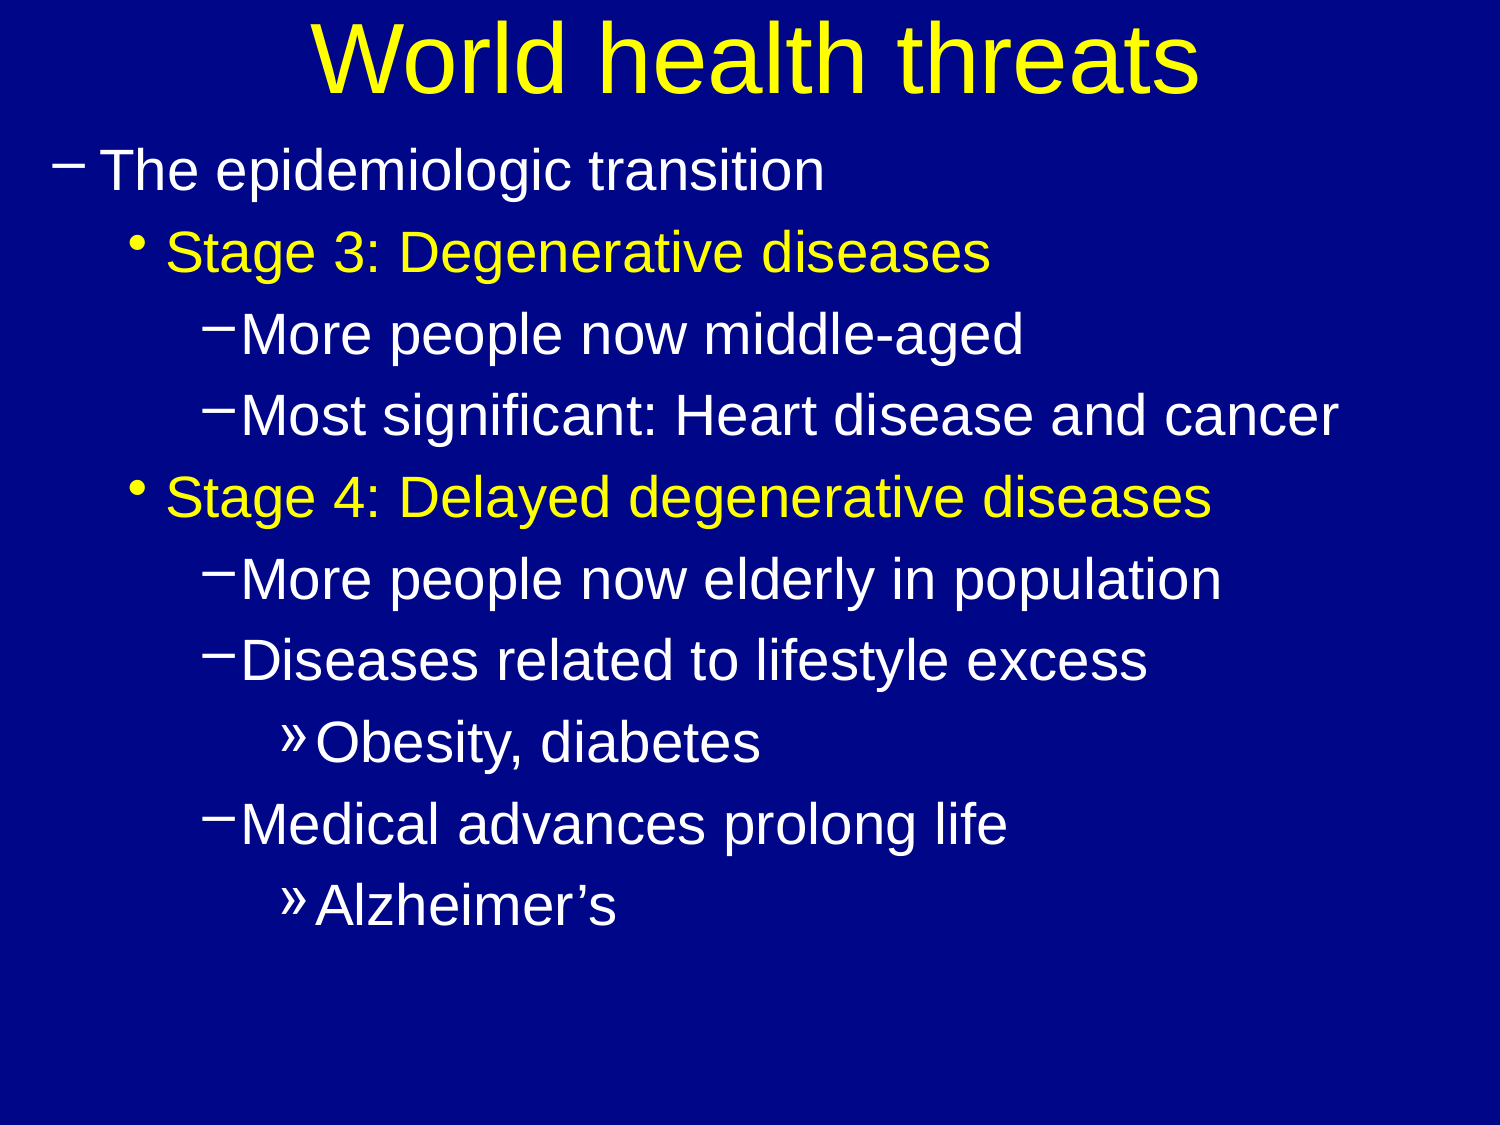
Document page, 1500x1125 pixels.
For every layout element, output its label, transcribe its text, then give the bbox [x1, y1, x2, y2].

list The epidemiologic transition Stage 3: Degenerative diseases More people now middle-aged Most significant: Heart disease and cancer Stage 4: Delayed degenerative diseases More people now elderly in population Diseases related to lifestyle excess Obesity, diabetes Medical advances prolong life Alzheimer’s [0, 125, 1388, 925]
title World health threats [75, 24, 1438, 163]
